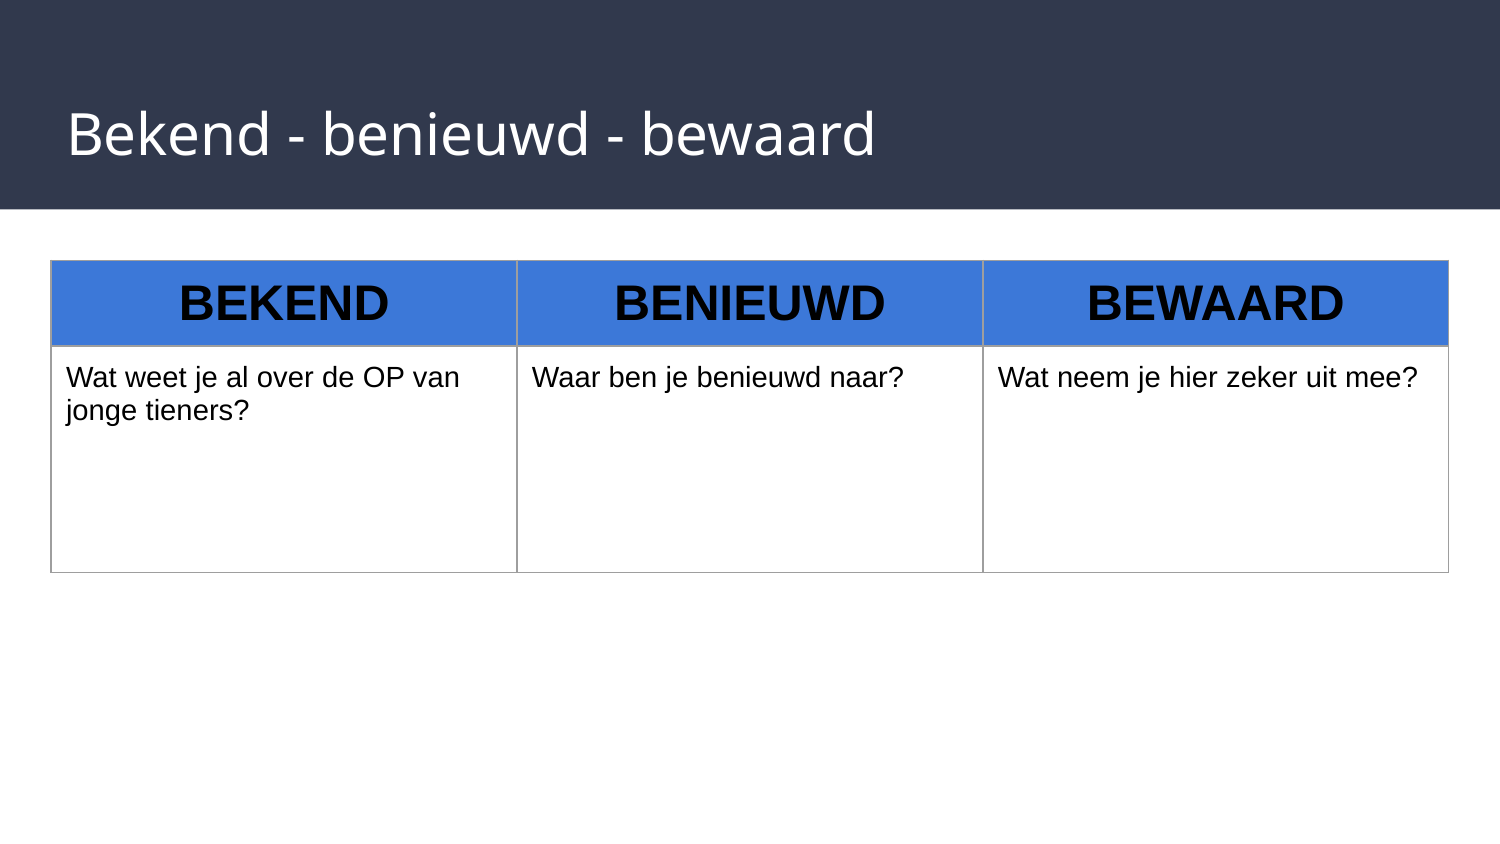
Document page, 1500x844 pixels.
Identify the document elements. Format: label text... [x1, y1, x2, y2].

table_cell Waar ben je benieuwd naar? [518, 347, 982, 572]
title Bekend - benieuwd - bewaard [51, 82, 1449, 185]
table_cell Wat weet je al over de OP van jonge tieners? [52, 347, 516, 572]
table_cell Wat neem je hier zeker uit mee? [984, 347, 1448, 572]
table_header BENIEUWD [518, 261, 982, 345]
table_header BEWAARD [984, 261, 1448, 345]
table_header BEKEND [52, 261, 516, 345]
